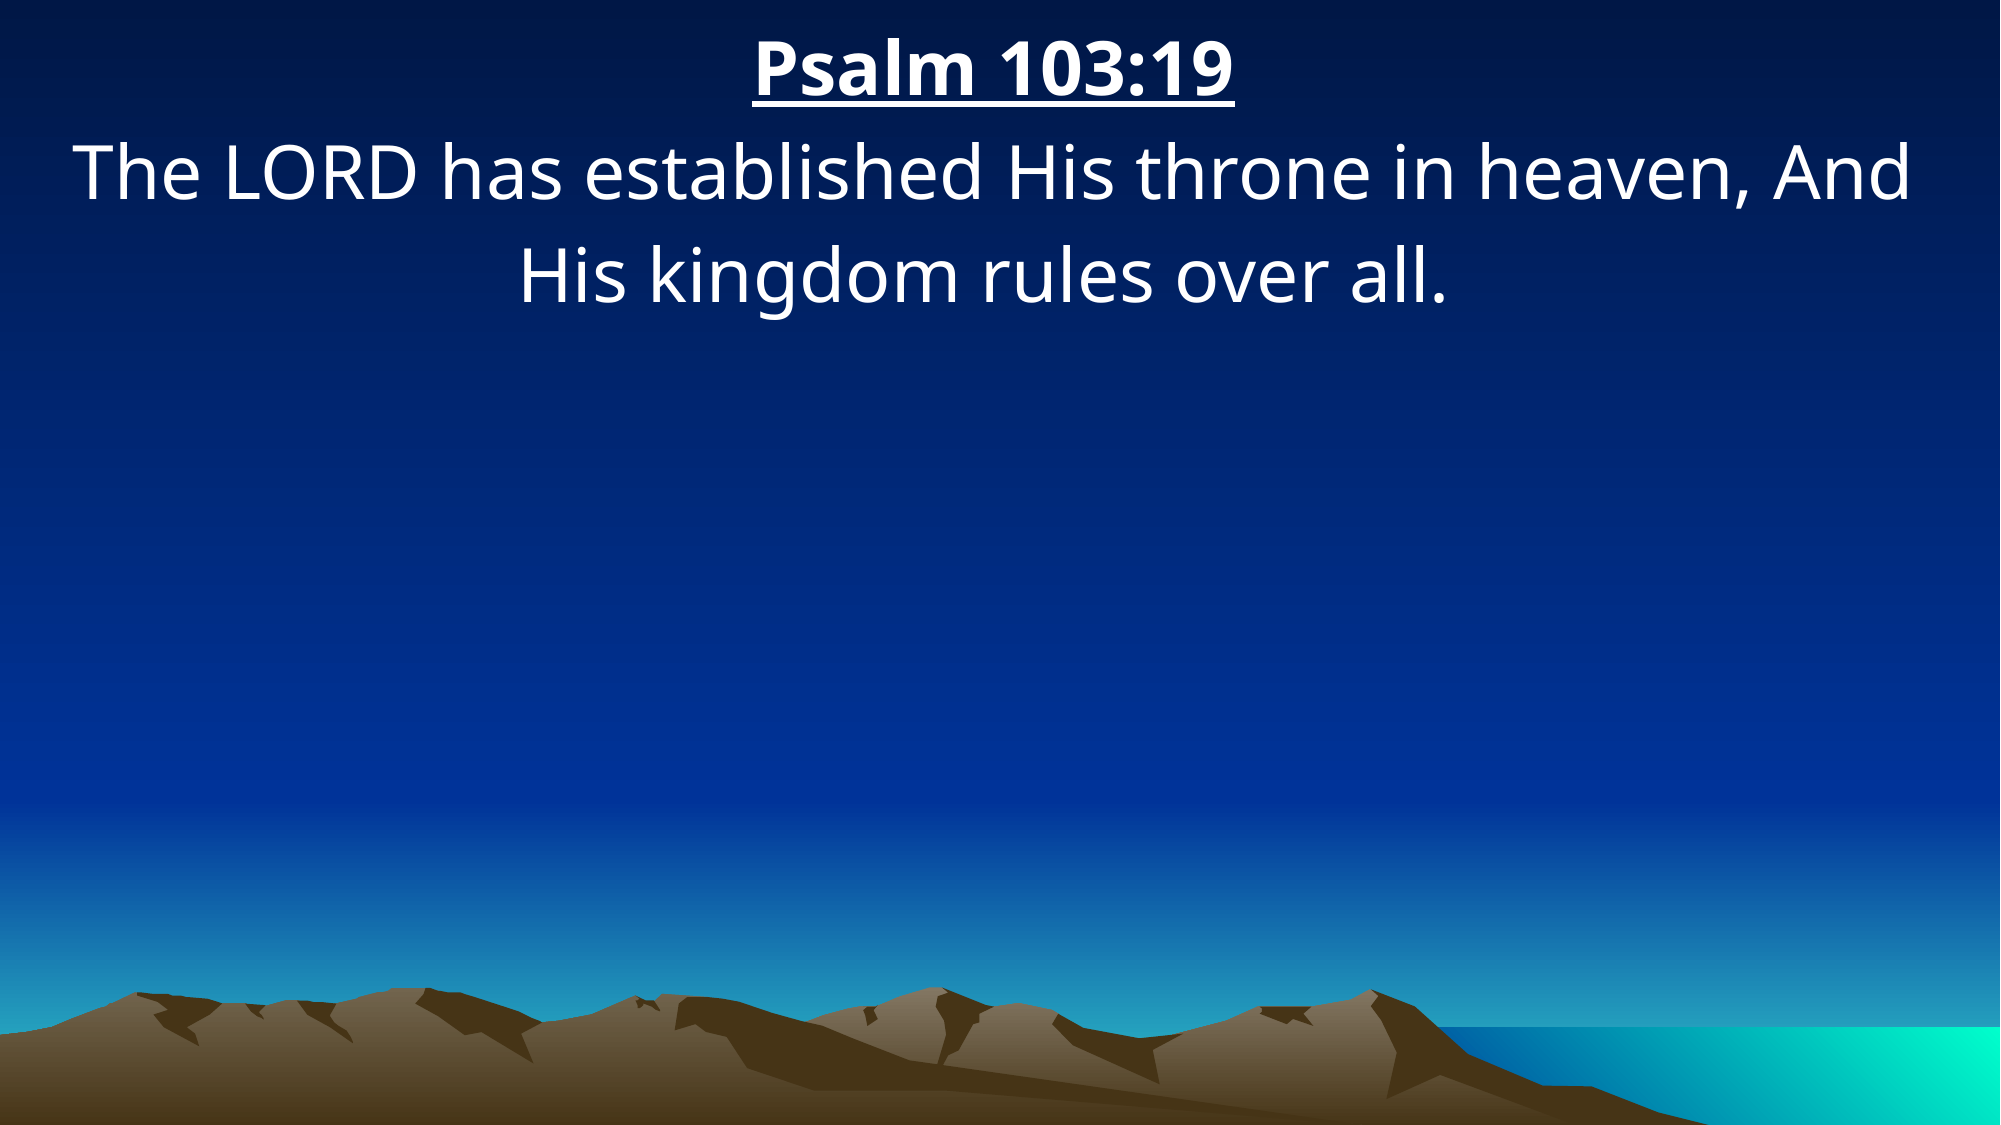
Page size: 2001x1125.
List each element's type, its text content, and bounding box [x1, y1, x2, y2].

text_box Psalm 103:19 The LORD has established His throne in heaven, And His kingdom rules over all. [24, 0, 1963, 863]
